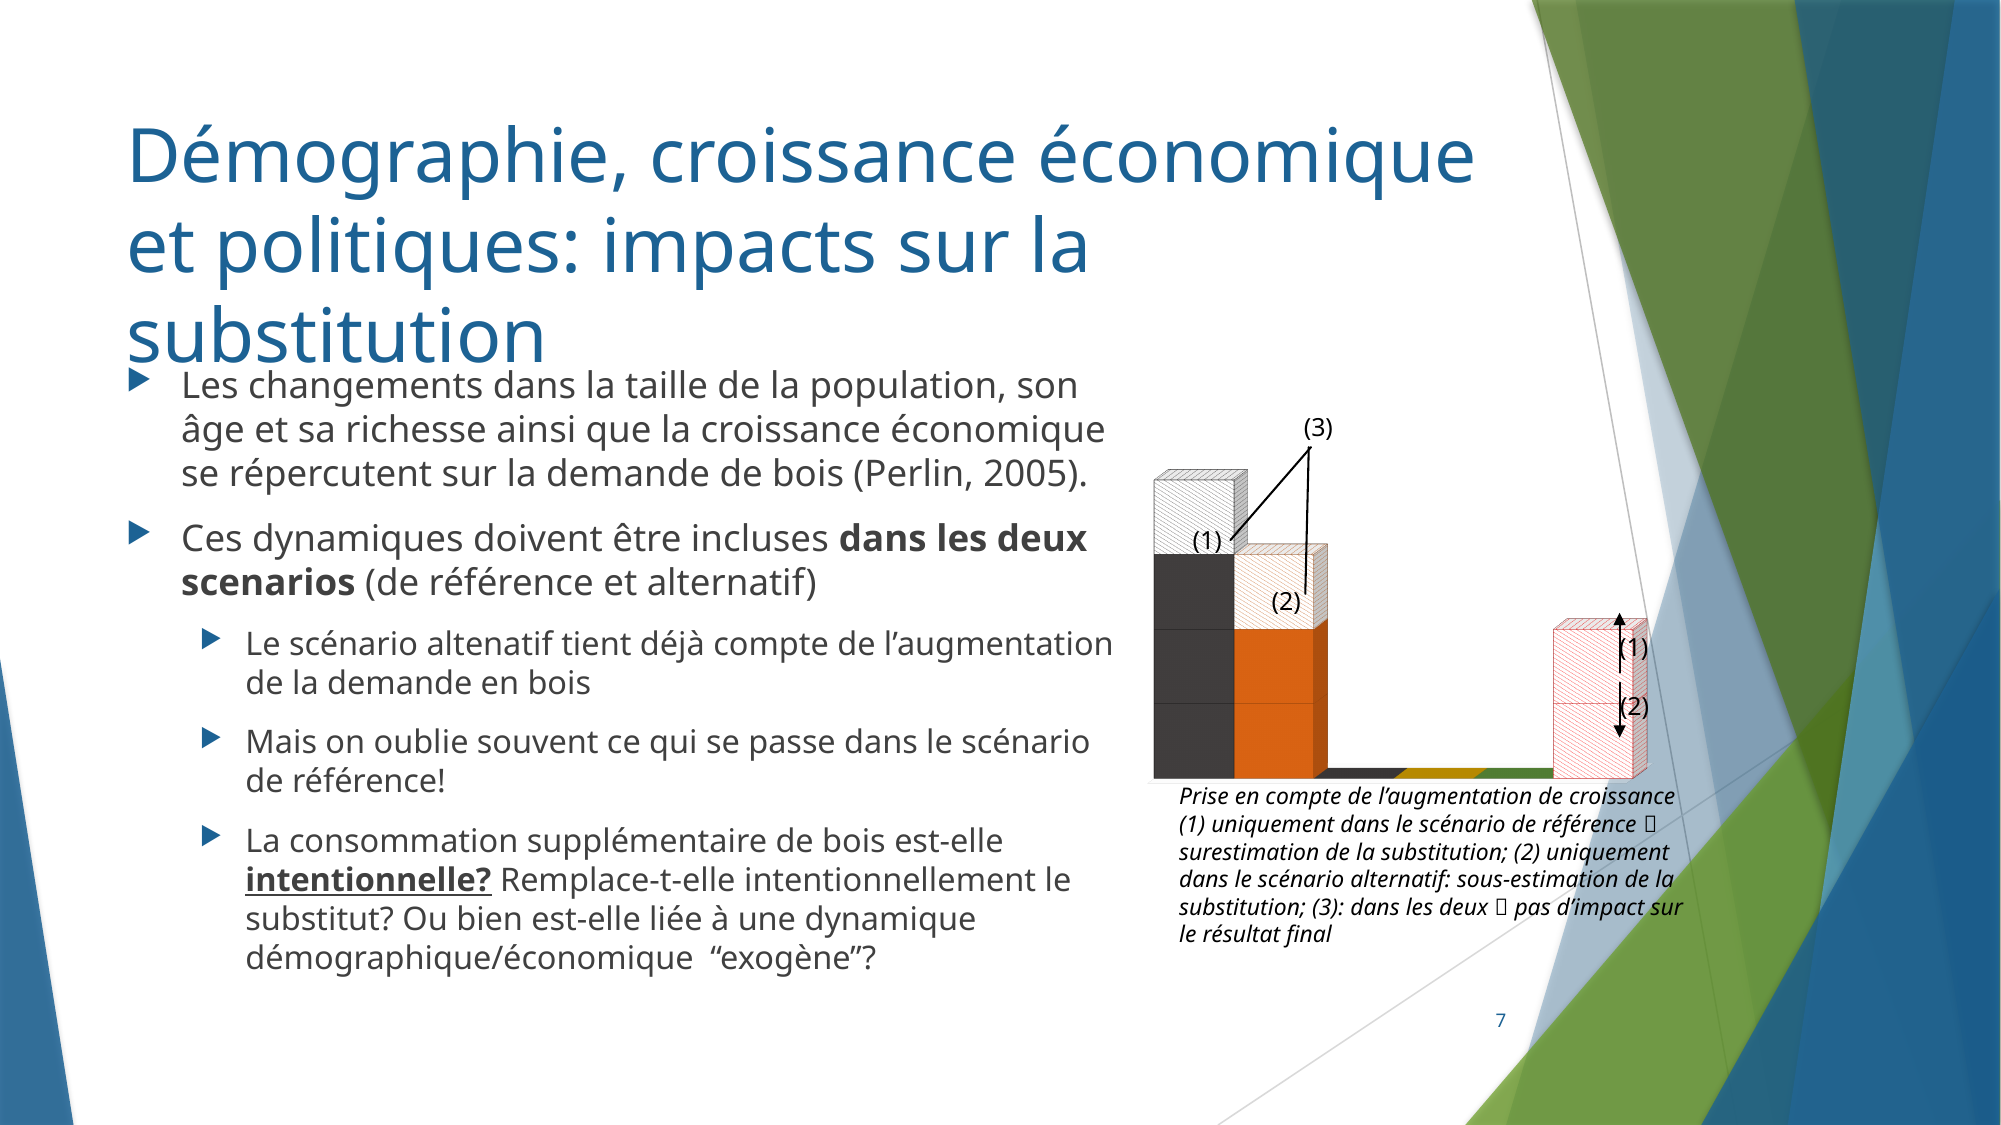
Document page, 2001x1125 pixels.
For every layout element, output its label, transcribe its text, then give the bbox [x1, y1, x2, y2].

title Démographie, croissance économique et politiques: impacts sur la substitution [111, 99, 1522, 317]
slide_number 7 [1409, 991, 1522, 1051]
chart [1136, 457, 1665, 791]
list Les changements dans la taille de la population, son âge et sa richesse ainsi que la croissance économique se répercutent sur la demande de bois (Perlin, 2005). Ces dynamiques doivent être incluses dans les deux scenarios (de référence et alternatif) Le scénario altenatif tient déjà compte de l’augmentation de la demande en bois Mais on oublie souvent ce qui se passe dans le scénario de référence! La consommation supplémentaire de bois est-elle intentionnelle? Remplace-t-elle intentionnellement le substitut? Ou bien est-elle liée à une dynamique démographique/économique “exogène”? [111, 354, 1138, 992]
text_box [1304, 446, 1310, 595]
text_box Prise en compte de l’augmentation de croissance (1) uniquement dans le scénario de référence  surestimation de la substitution; (2) uniquement dans le scénario alternatif: sous-estimation de la substitution; (3): dans les deux  pas d’impact sur le résultat final [1164, 774, 1713, 955]
text_box (3) [1288, 404, 1357, 450]
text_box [1229, 446, 1304, 541]
